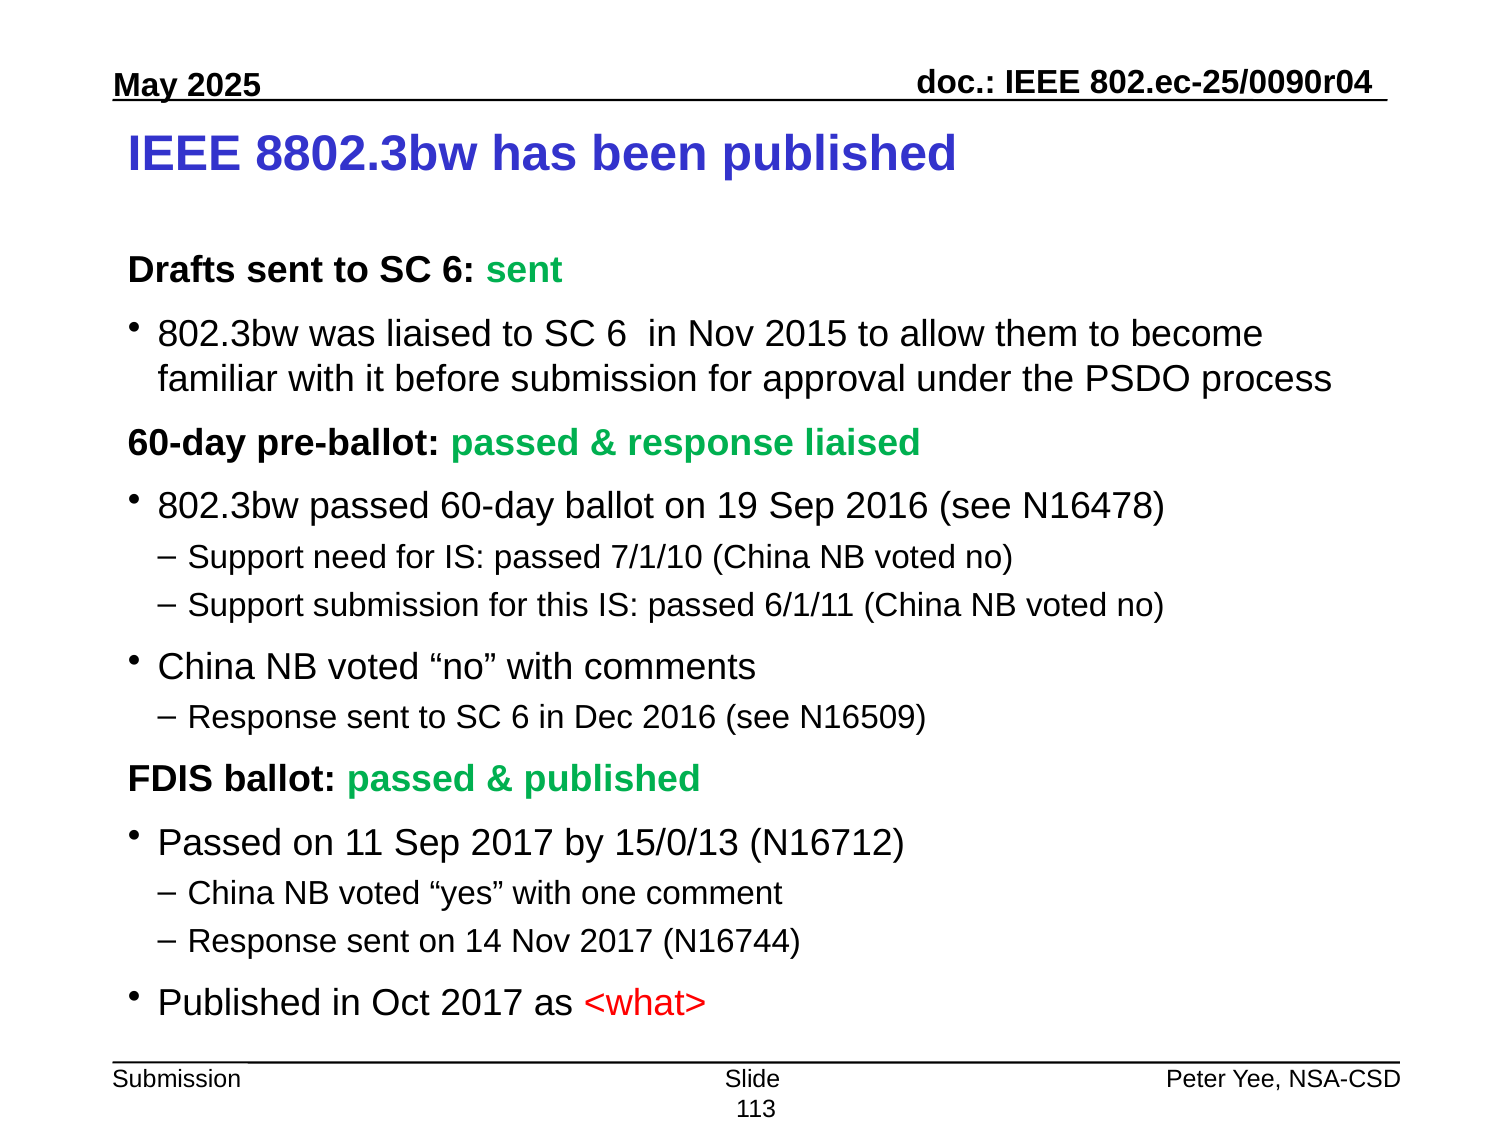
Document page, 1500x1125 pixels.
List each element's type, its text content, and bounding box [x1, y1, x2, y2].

footer Peter Yee, NSA-CSD [1164, 1061, 1402, 1093]
slide_number Slide 113 [709, 1061, 803, 1093]
list Drafts sent to SC 6: sent 802.3bw was liaised to SC 6 in Nov 2015 to allow them to become familiar with it before submission for approval under the PSDO process 60-day pre-ballot: passed & response liaised 802.3bw passed 60-day ballot on 19 Sep 2016 (see N16478) Support need for IS: passed 7/1/10 (China NB voted no) Support submission for this IS: passed 6/1/11 (China NB voted no) China NB voted “no” with comments Response sent to SC 6 in Dec 2016 (see N16509) FDIS ballot: passed & published Passed on 11 Sep 2017 by 15/0/13 (N16712) China NB voted “yes” with one comment Response sent on 14 Nov 2017 (N16744) Published in Oct 2017 as <what> [112, 237, 1388, 913]
title IEEE 8802.3bw has been published [112, 112, 1388, 237]
